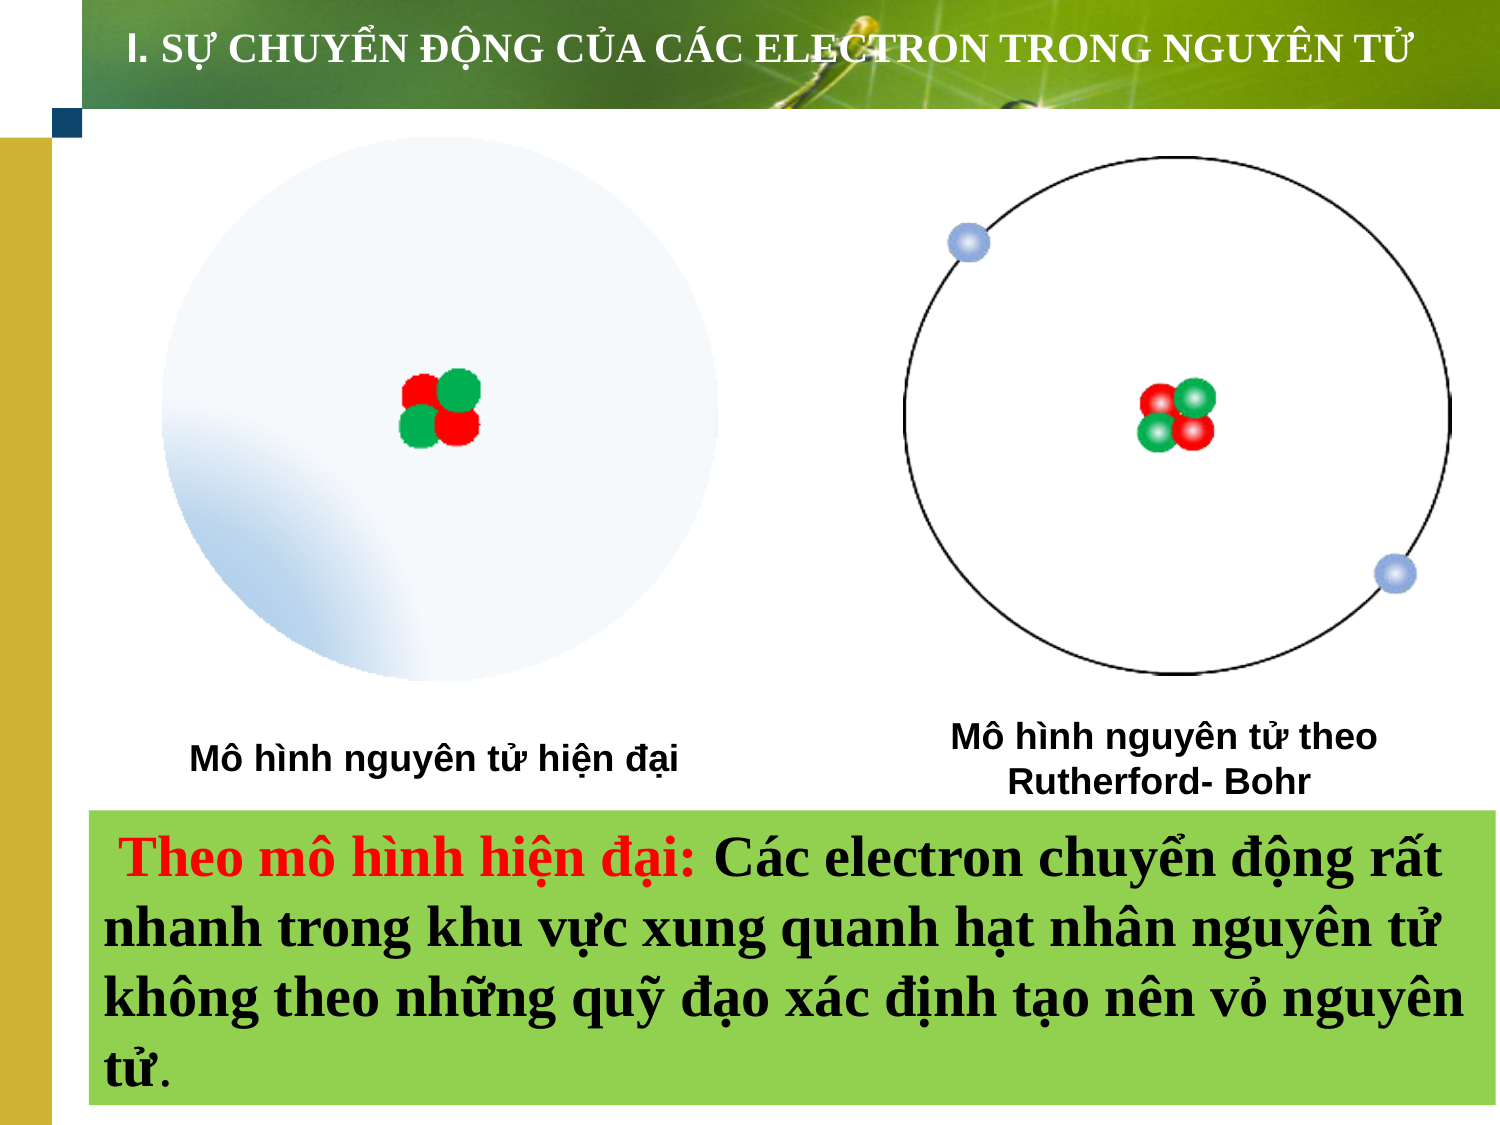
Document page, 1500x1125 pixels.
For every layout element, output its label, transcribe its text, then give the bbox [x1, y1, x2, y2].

text_box Mô hình nguyên tử hiện đại [109, 727, 771, 787]
text_box Theo mô hình hiện đại: Các electron chuyển động rất nhanh trong khu vực xung quanh hạt nhân nguyên tử không theo những quỹ đạo xác định tạo nên vỏ nguyên tử. [88, 810, 1496, 1106]
picture [903, 155, 1453, 676]
text_box Mô hình nguyên tử theo Rutherford- Bohr [833, 704, 1496, 810]
picture [82, 0, 1500, 109]
picture [162, 136, 718, 681]
text_box I. SỰ CHUYỂN ĐỘNG CỦA CÁC ELECTRON TRONG NGUYÊN TỬ [89, 0, 1452, 93]
